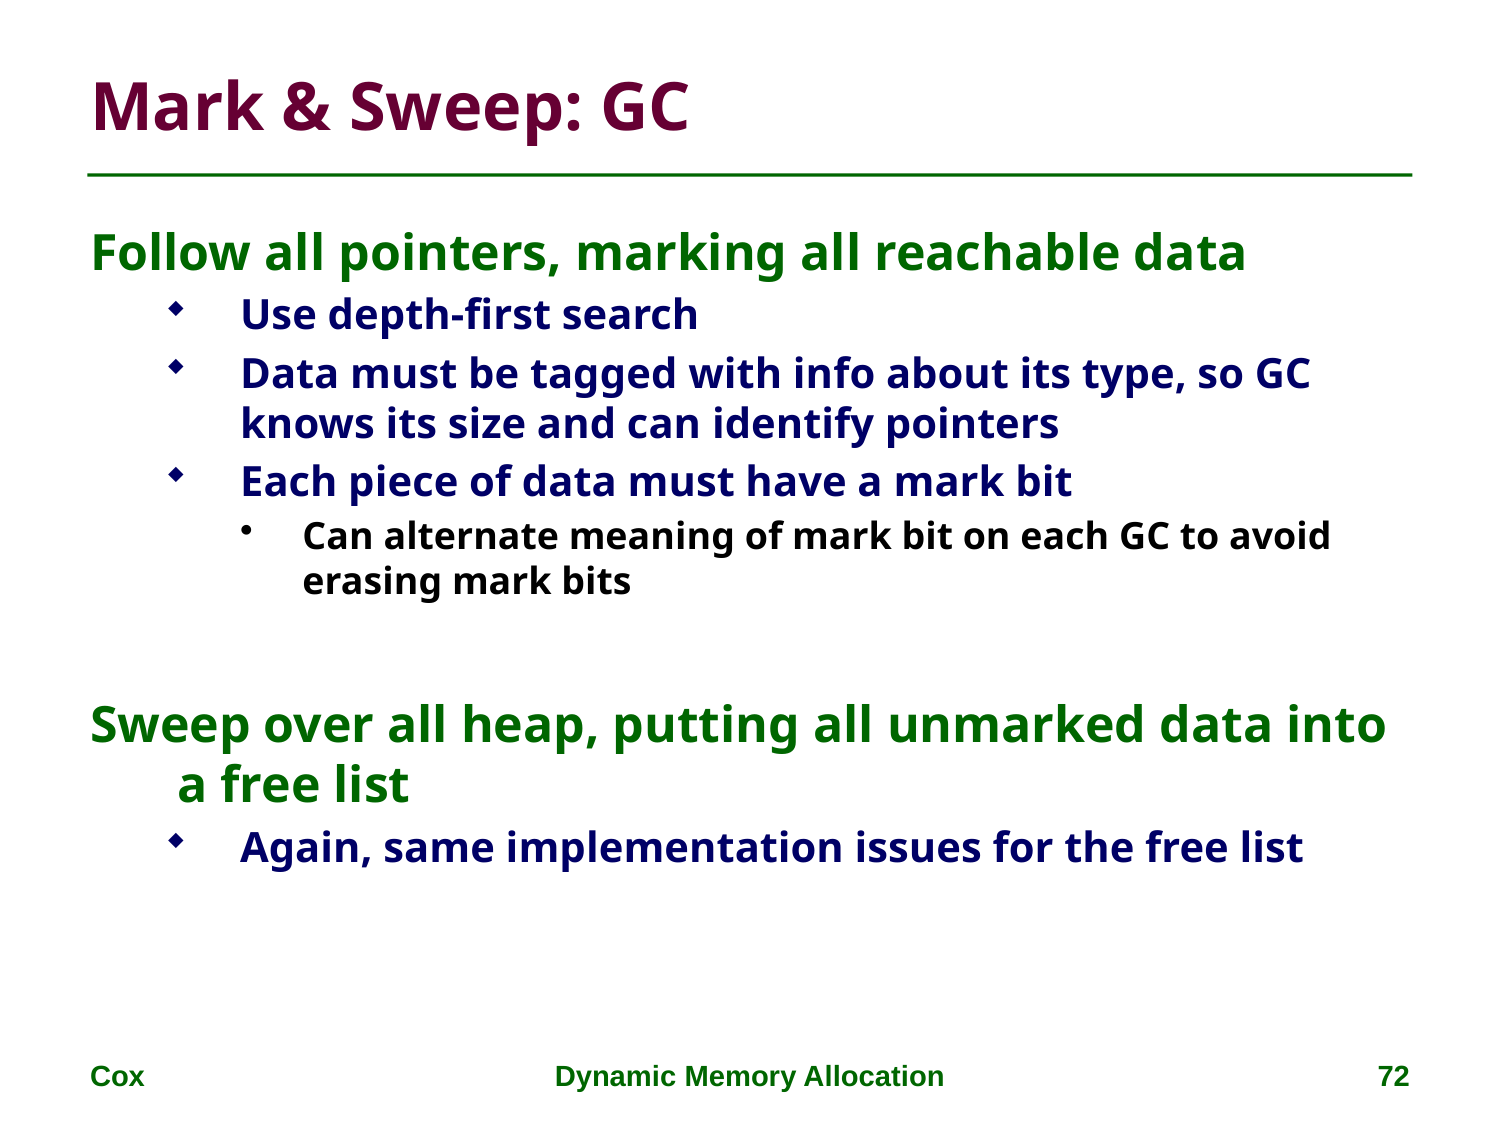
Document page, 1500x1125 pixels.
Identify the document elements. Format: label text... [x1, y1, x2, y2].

slide_number 72 [1074, 1049, 1426, 1103]
slide_number Cox [74, 1049, 426, 1103]
list Follow all pointers, marking all reachable data Use depth-first search Data must be tagged with info about its type, so GC knows its size and can identify pointers Each piece of data must have a mark bit Can alternate meaning of mark bit on each GC to avoid erasing mark bits Sweep over all heap, putting all unmarked data into a free list Again, same implementation issues for the free list [75, 212, 1425, 1005]
footer Dynamic Memory Allocation [512, 1049, 988, 1103]
title Mark & Sweep: GC [75, 45, 1425, 163]
